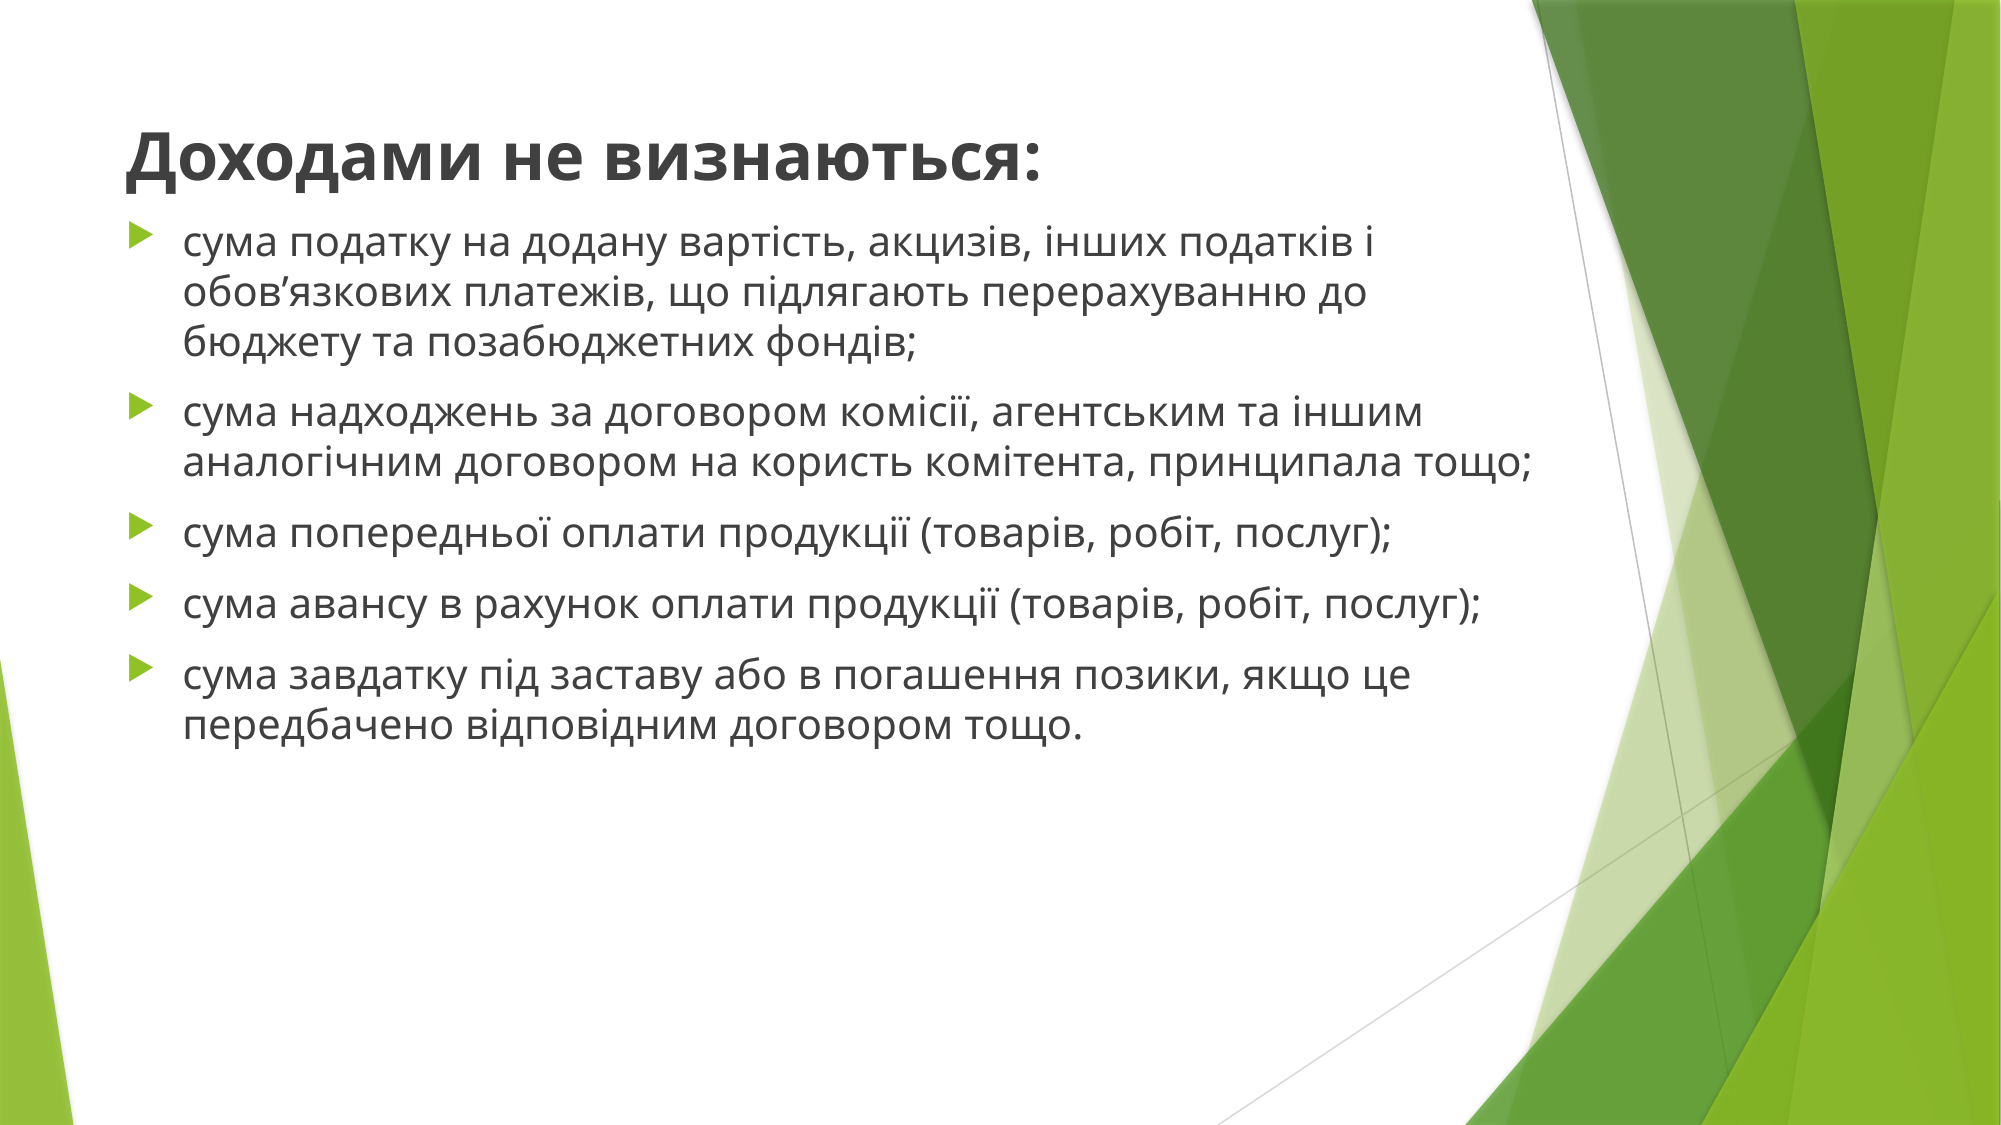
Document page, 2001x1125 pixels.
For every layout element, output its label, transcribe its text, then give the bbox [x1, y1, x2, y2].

list Доходами не визнаються: сума податку на додану вартість, акцизів, інших податків і обов’язкових платежів, що підлягають перерахуванню до бюджету та позабюджетних фондів; сума надходжень за договором комісії, агентським та іншим аналогічним договором на користь комітента, принципала тощо; сума попередньої оплати продукції (товарів, робіт, послуг); сума авансу в рахунок оплати продукції (товарів, робіт, послуг); сума завдатку під заставу або в погашення позики, якщо це передбачено відповідним договором тощо. [111, 106, 1564, 948]
